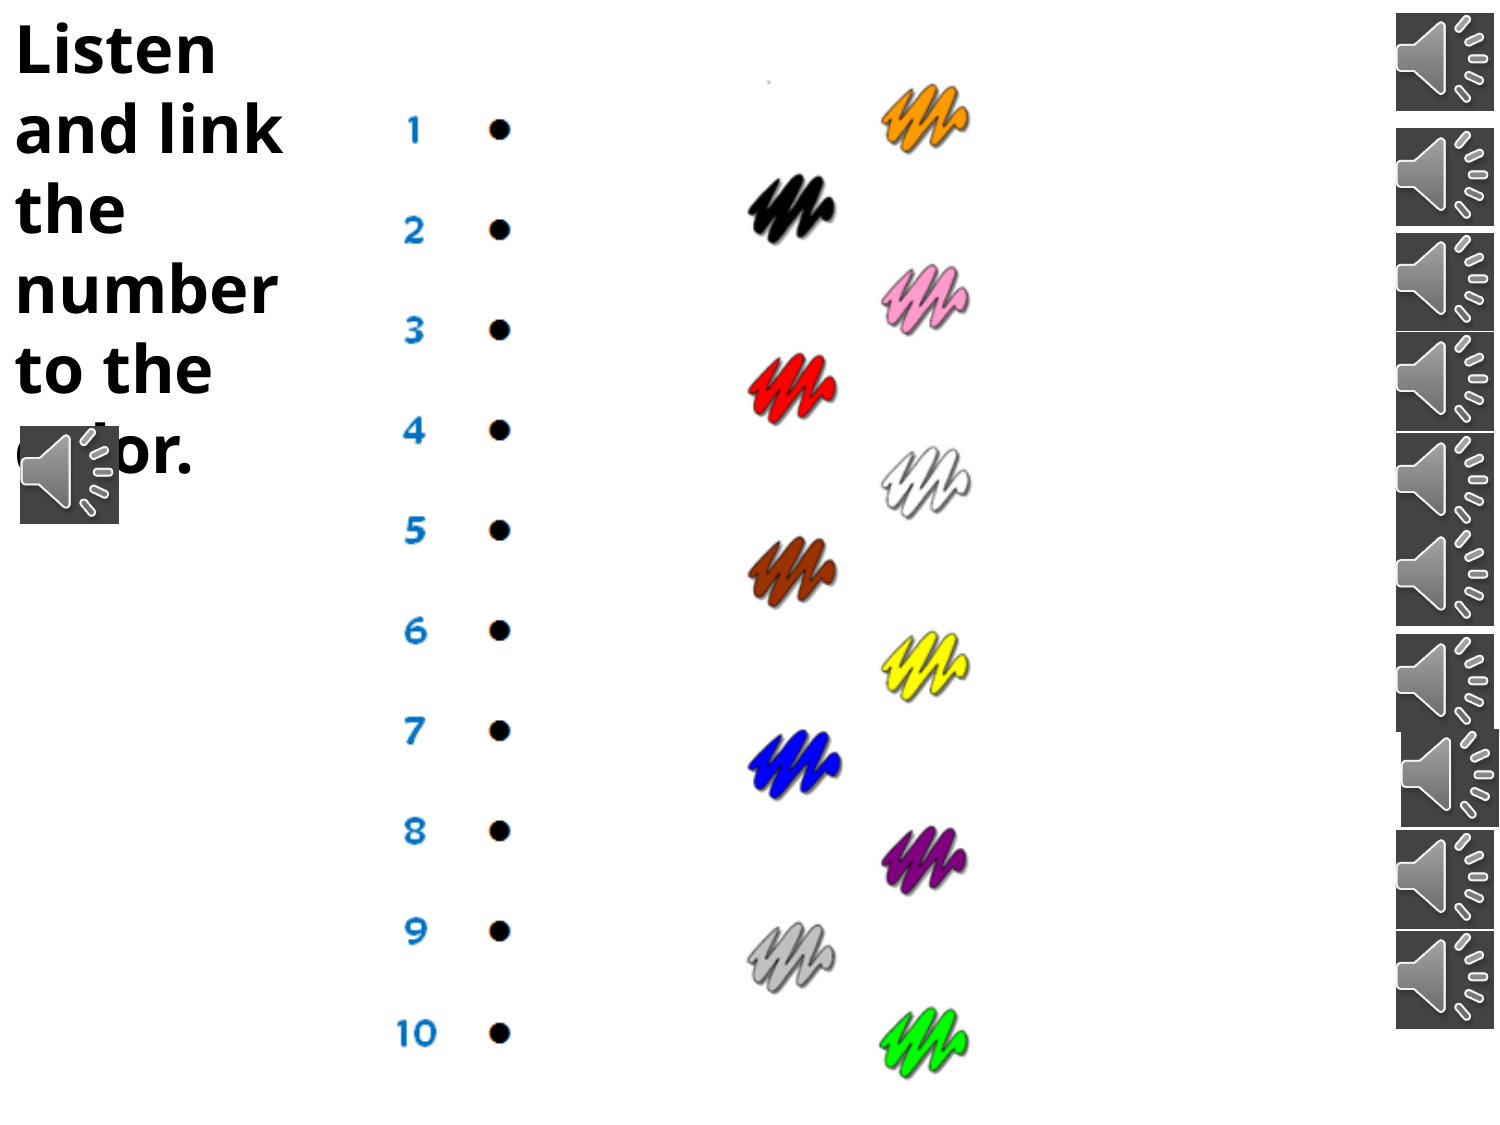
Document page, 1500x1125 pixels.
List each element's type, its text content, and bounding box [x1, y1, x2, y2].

picture [1394, 127, 1496, 228]
picture [1394, 633, 1500, 1030]
picture [19, 424, 120, 526]
picture [371, 77, 1043, 1116]
picture [1394, 11, 1496, 113]
picture [1394, 231, 1496, 628]
text_box Listen and link the number to the color. [0, 0, 372, 495]
